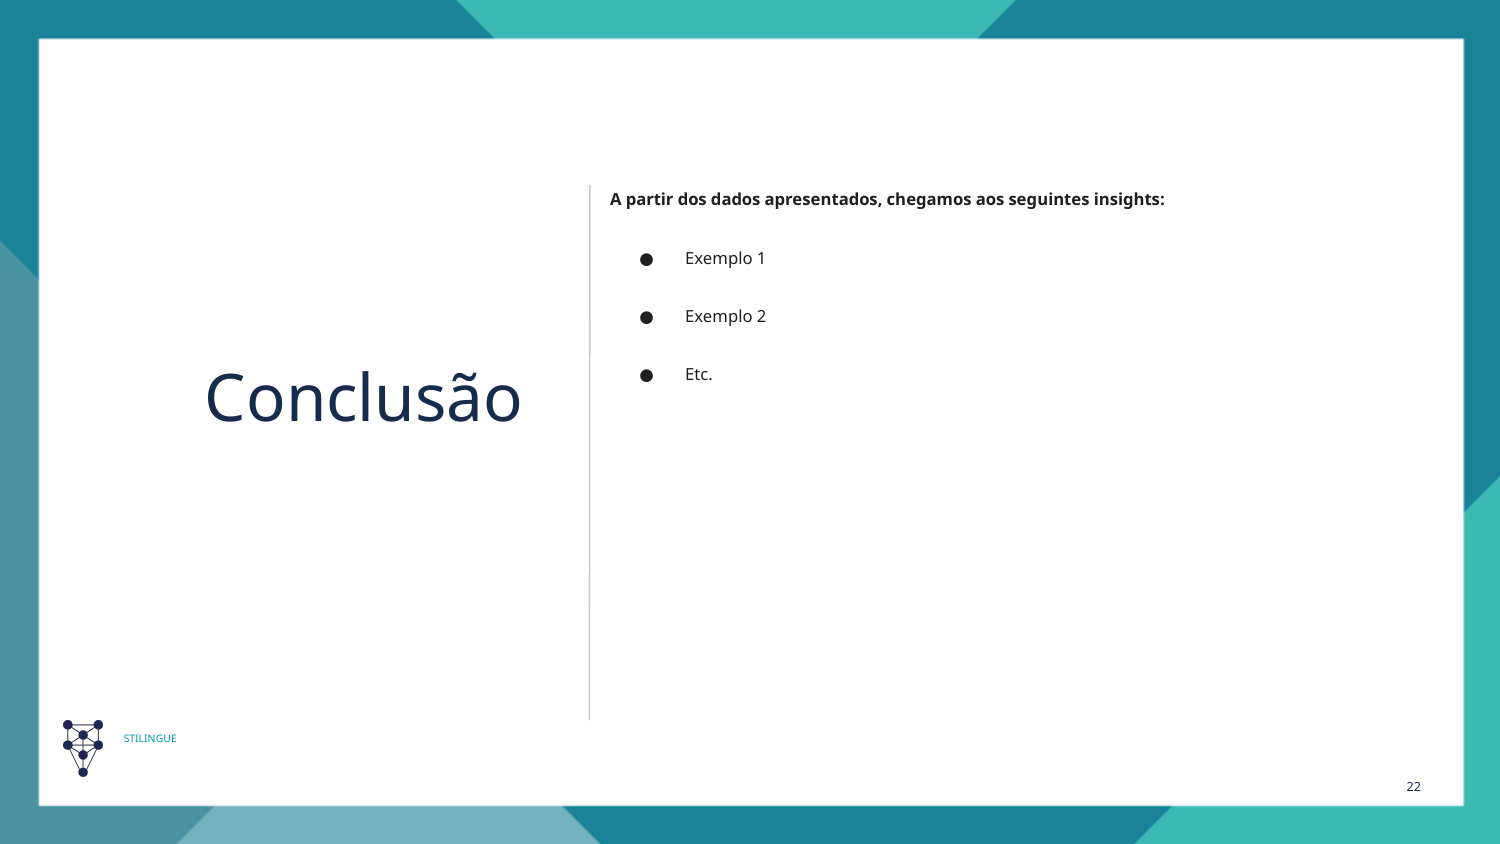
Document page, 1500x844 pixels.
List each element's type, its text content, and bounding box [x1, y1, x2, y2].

text_box ‹#› [1403, 743, 1432, 799]
text_box Conclusão [596, 332, 726, 435]
text_box STILINGUE [120, 728, 354, 748]
picture [0, 0, 1500, 844]
text_box Conclusão [205, 332, 584, 435]
text_box A partir dos dados apresentados, chegamos aos seguintes insights: Exemplo 1 Exemplo 2 Etc. [610, 180, 1311, 390]
